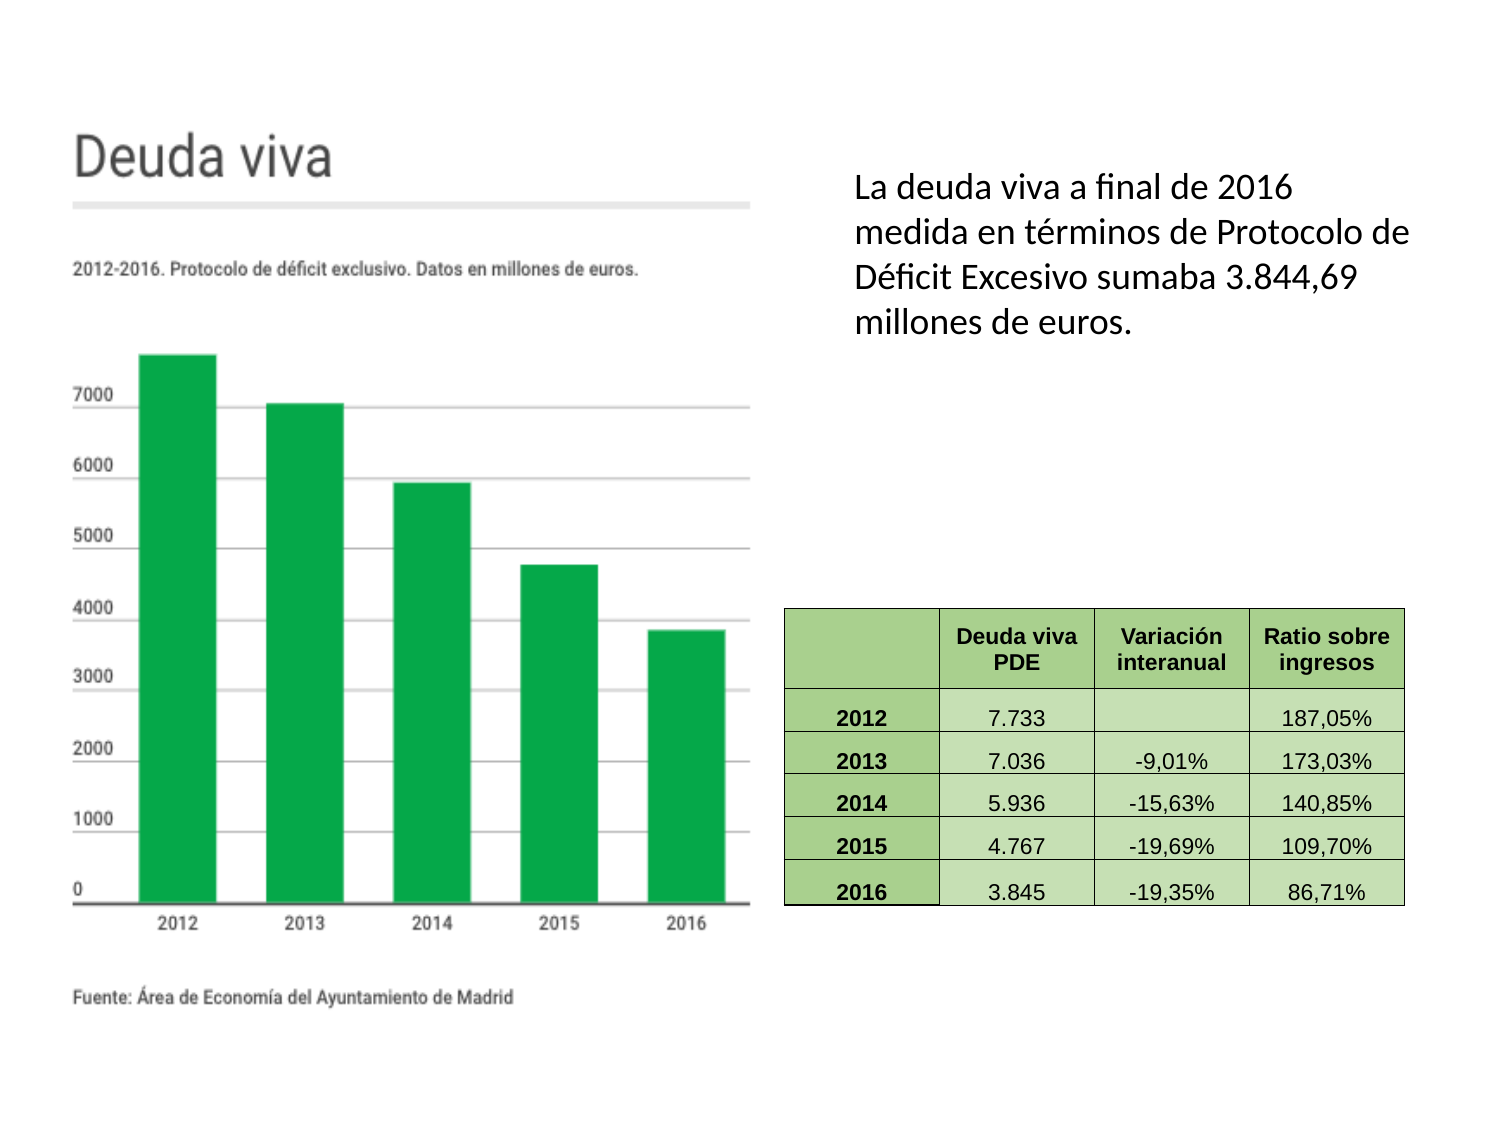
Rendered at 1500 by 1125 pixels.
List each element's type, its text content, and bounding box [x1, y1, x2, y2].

table_cell 2013 [789, 732, 939, 773]
picture [34, 84, 785, 1053]
table_cell 5.936 [940, 774, 1094, 816]
text_box La deuda viva a final de 2016 medida en términos de Protocolo de Déficit Excesivo sumaba 3.844,69 millones de euros. [839, 154, 1430, 350]
table_cell -15,63% [1095, 774, 1249, 816]
table_cell 7.733 [940, 689, 1094, 731]
table_cell 2012 [789, 689, 939, 731]
table_cell 7.036 [940, 732, 1094, 773]
table_cell 4.767 [940, 817, 1094, 859]
table_cell 140,85% [1250, 774, 1404, 816]
table_header Ratio sobre ingresos [1250, 609, 1404, 688]
table_header Variación interanual [1095, 609, 1249, 688]
table_cell -19,35% [1095, 860, 1249, 905]
table_cell 173,03% [1250, 732, 1404, 773]
table_cell 2015 [789, 817, 939, 859]
table_cell -19,69% [1095, 817, 1249, 859]
table_cell [1095, 689, 1249, 731]
table_cell 86,71% [1250, 860, 1404, 905]
table_cell 2016 [789, 860, 939, 904]
table_cell 3.845 [940, 860, 1094, 905]
table_cell 109,70% [1250, 817, 1404, 859]
table_cell 187,05% [1250, 689, 1404, 731]
table_header [789, 609, 939, 688]
table_cell 2014 [789, 774, 939, 816]
table_cell -9,01% [1095, 732, 1249, 773]
table_header Deuda viva PDE [940, 609, 1094, 688]
